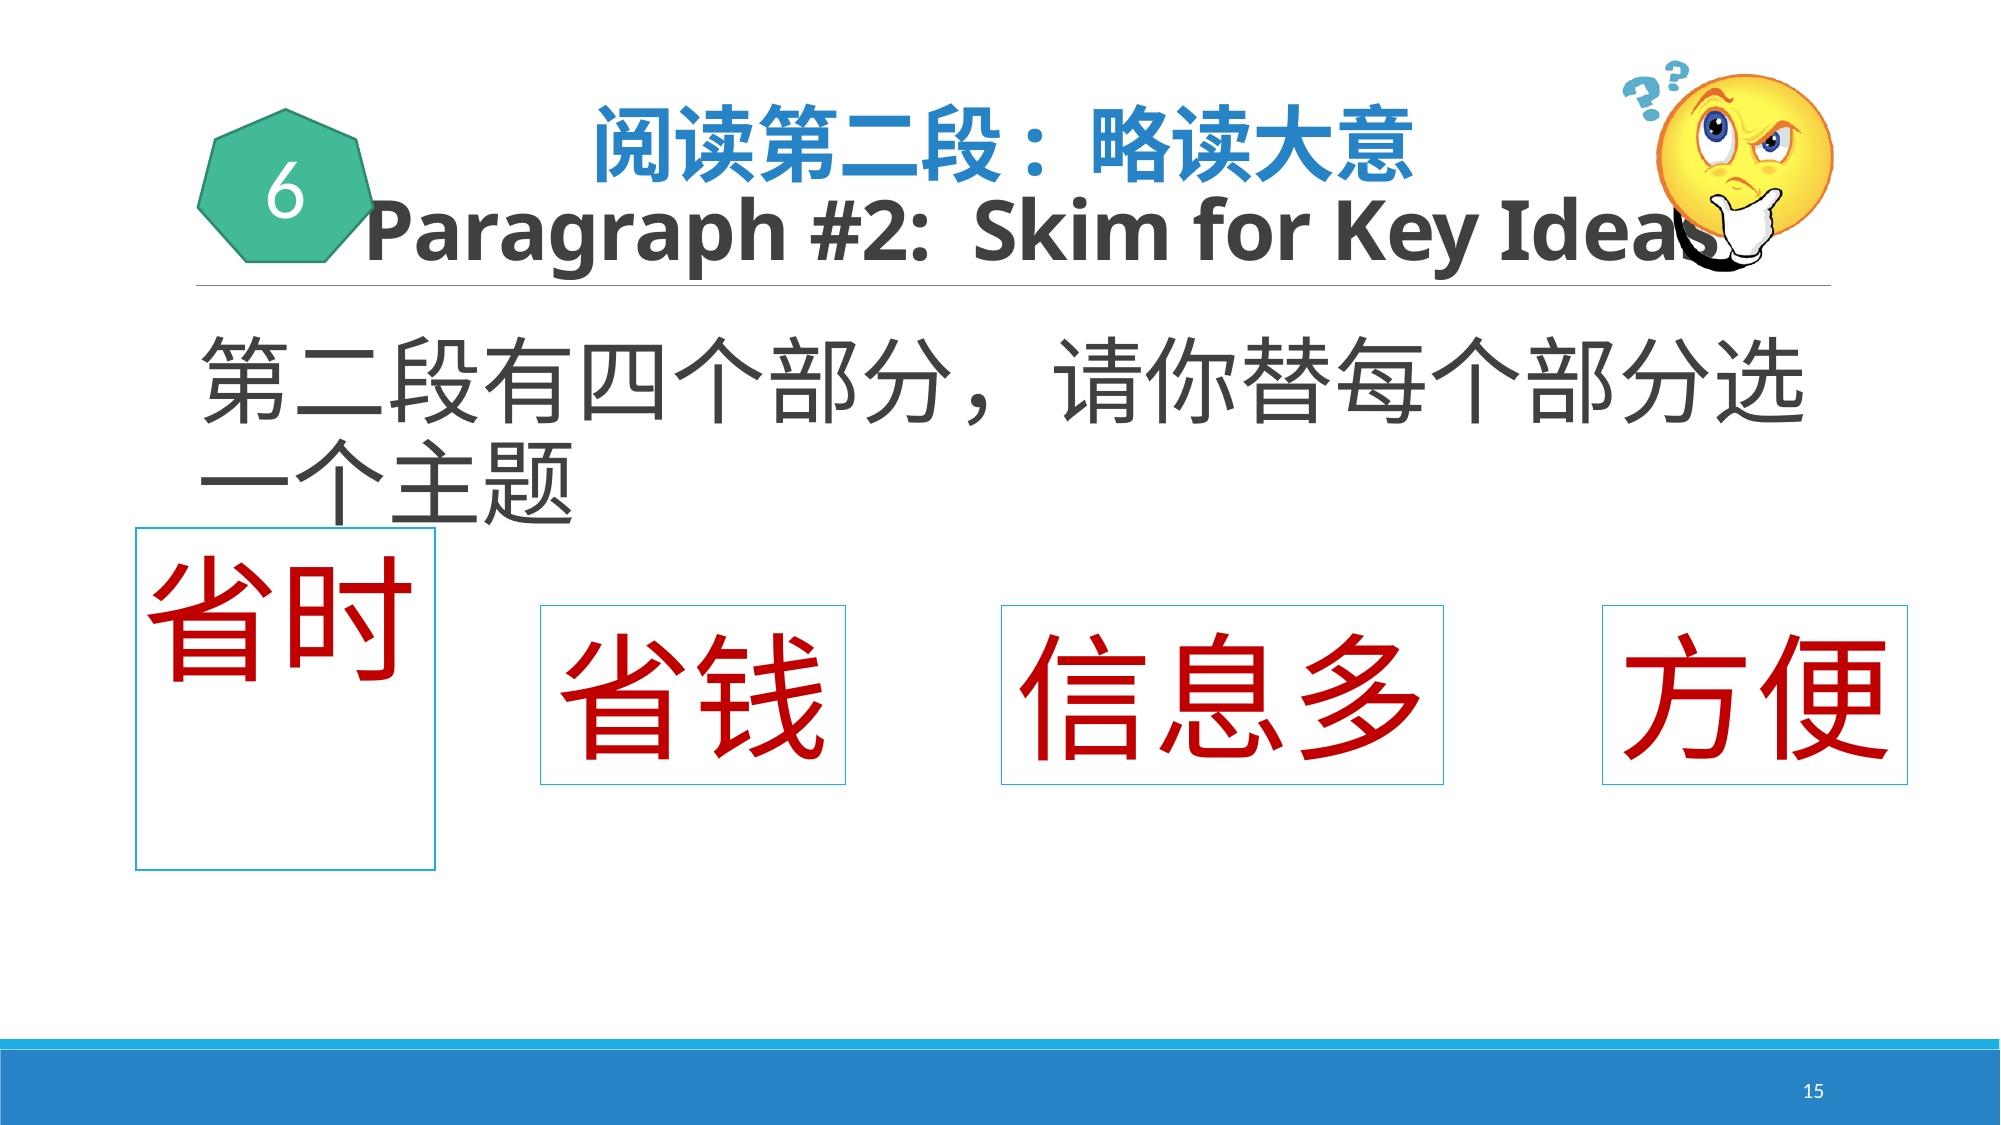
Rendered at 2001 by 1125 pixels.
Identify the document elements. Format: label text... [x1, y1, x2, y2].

text_box 6 [196, 108, 375, 264]
title 阅读第二段: 略读大意 Paragraph #2: Skim for Key Ideas [180, 47, 1830, 285]
list 第二段有四个部分，请你替每个部分选一个主题 [197, 327, 1848, 988]
picture [1622, 60, 1834, 272]
text_box 省时 [136, 528, 435, 870]
text_box 省钱 [540, 605, 846, 785]
text_box 方便 [1602, 605, 1908, 785]
text_box 信息多 [1001, 605, 1444, 785]
slide_number 15 [1624, 1059, 1840, 1120]
